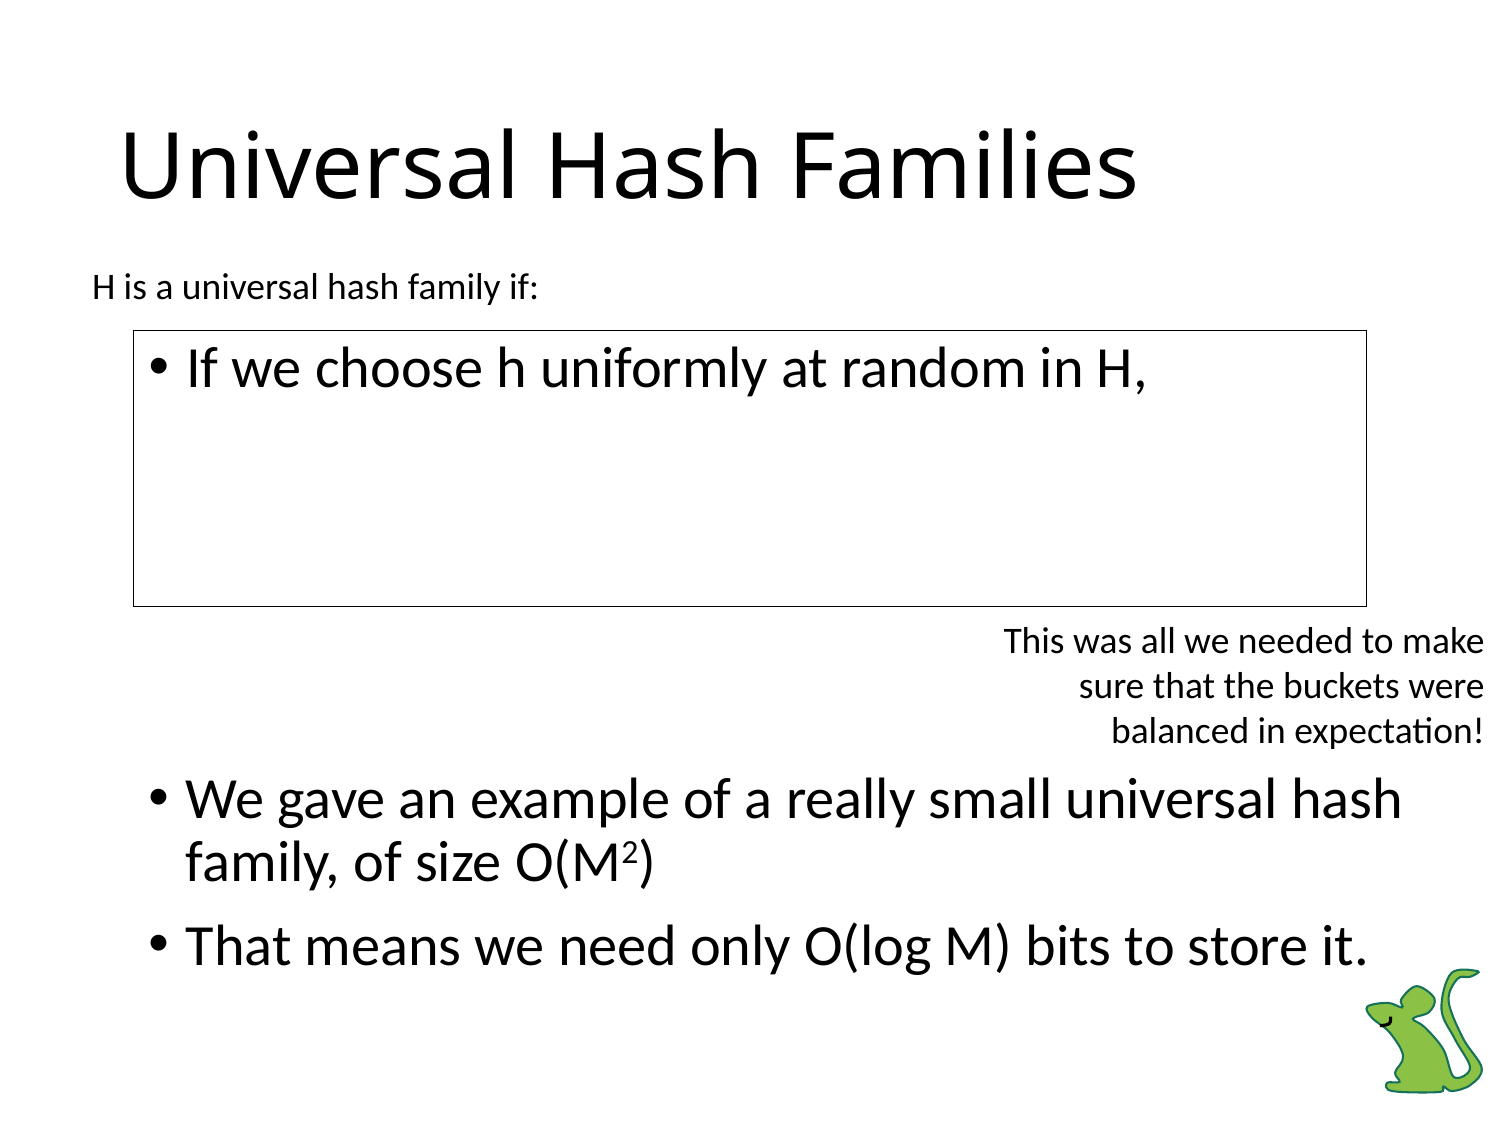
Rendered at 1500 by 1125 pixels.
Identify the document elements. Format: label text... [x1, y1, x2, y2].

text_box This was all we needed to make sure that the buckets were balanced in expectation! [987, 609, 1500, 759]
text_box H is a universal hash family if: [77, 254, 655, 315]
text_box We gave an example of a really small universal hash family, of size O(M2) That means we need only O(log M) bits to store it. [133, 760, 1500, 1125]
title Universal Hash Families [103, 59, 1397, 278]
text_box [1366, 969, 1482, 1093]
